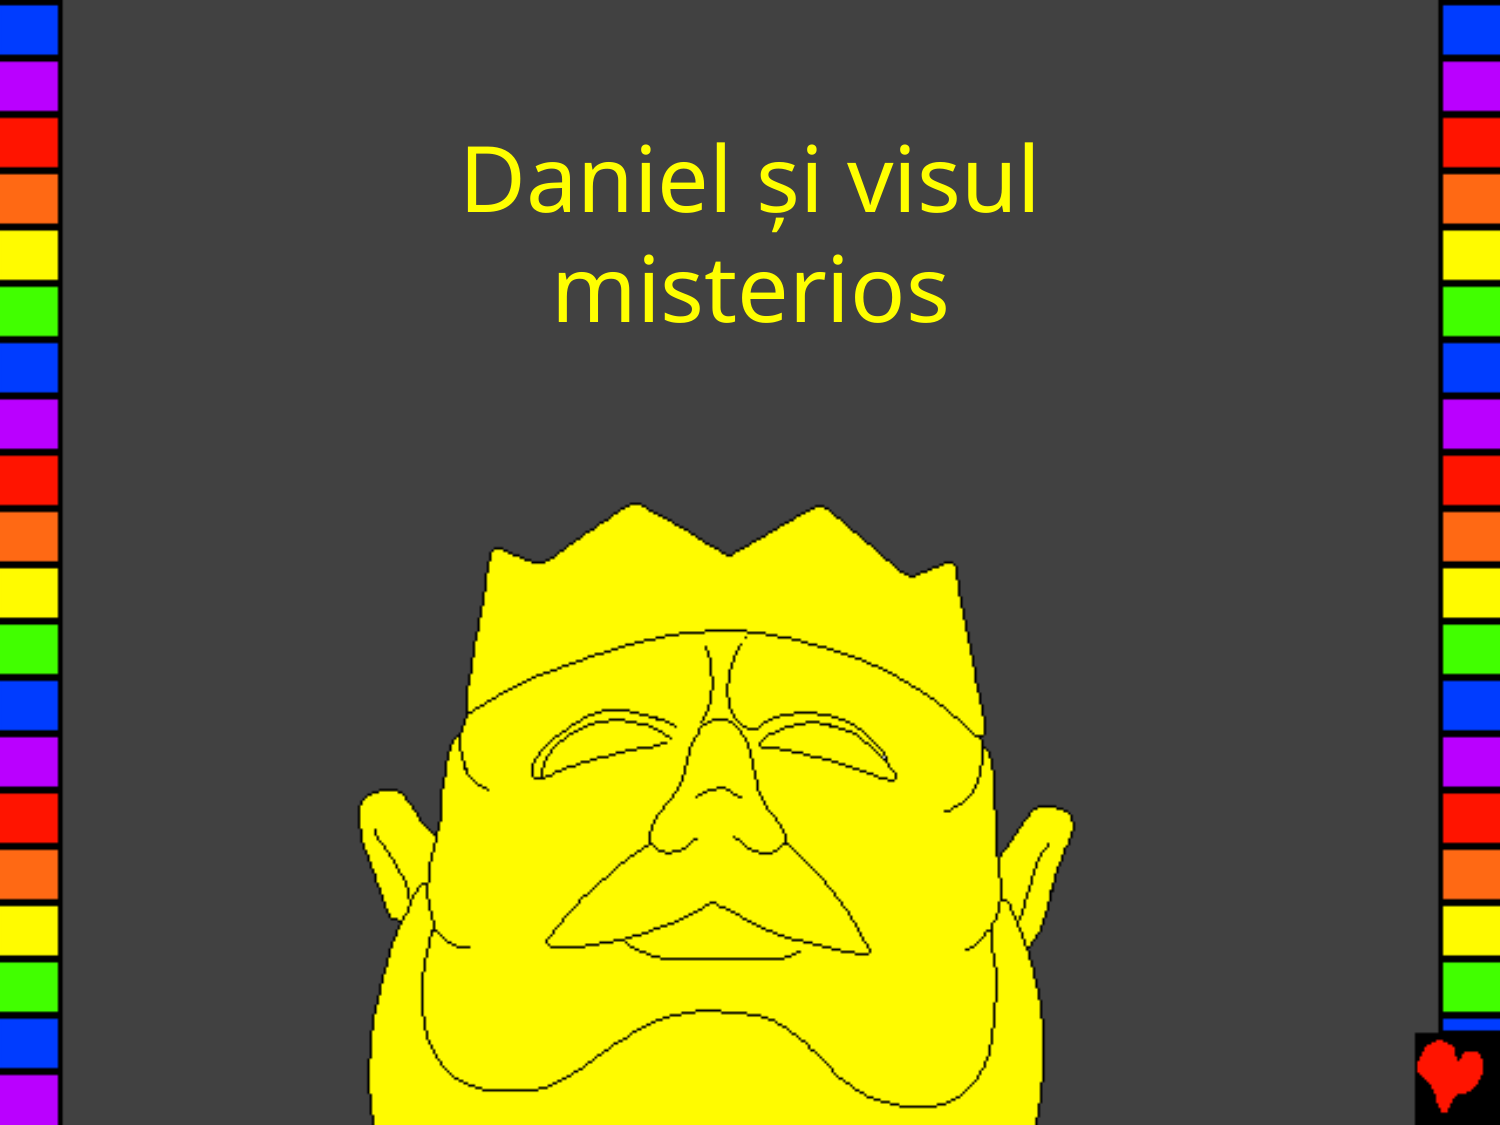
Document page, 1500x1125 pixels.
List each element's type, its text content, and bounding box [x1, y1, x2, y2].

text_box Daniel și visul misterios [340, 79, 1160, 341]
text_box [0, 0, 1500, 1125]
